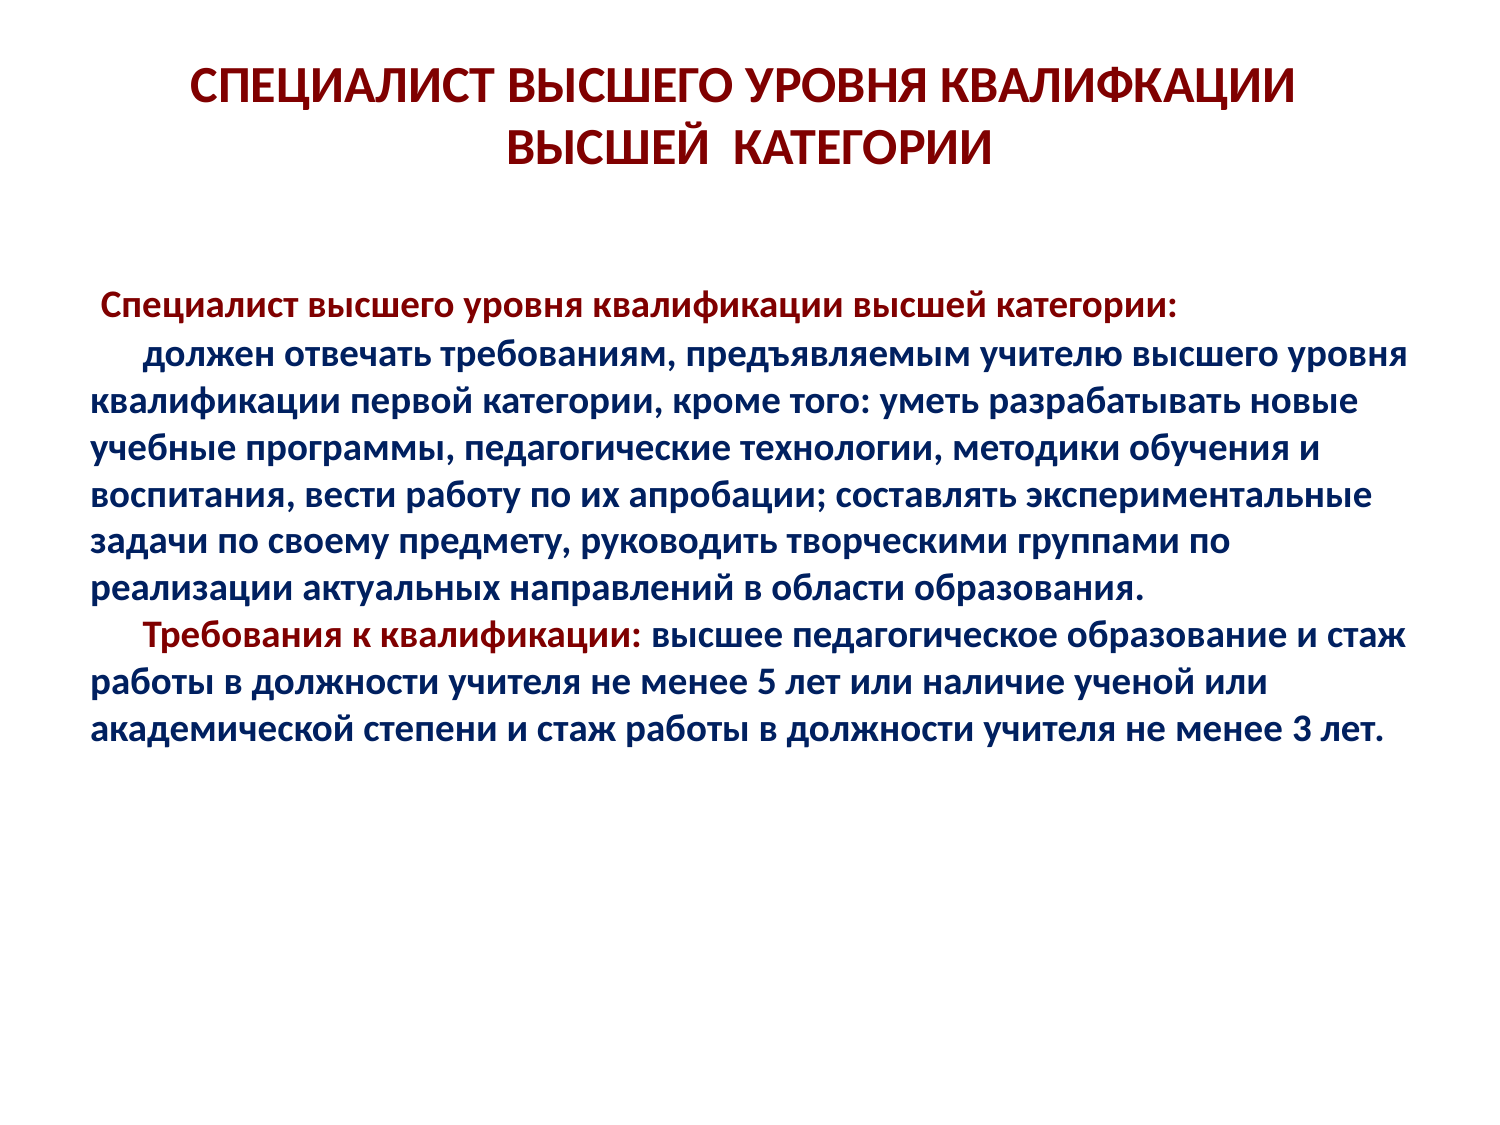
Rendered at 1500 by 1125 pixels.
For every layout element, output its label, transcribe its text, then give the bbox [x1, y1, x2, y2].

title СПЕЦИАЛИСТ ВЫСШЕГО УРОВНЯ КВАЛИФКАЦИИ ВЫСШЕЙ КАТЕГОРИИ [0, 19, 1500, 207]
list Специалист высшего уровня квалификации высшей категории: должен отвечать требованиям, предъявляемым учителю высшего уровня квалификации первой категории, кроме того: уметь разрабатывать новые учебные программы, педагогические технологии, методики обучения и воспитания, вести работу по их апробации; составлять экспериментальные задачи по своему предмету, руководить творческими группами по реализации актуальных направлений в области образования. Требования к квалификации: высшее педагогическое образование и стаж работы в должности учителя не менее 5 лет или наличие ученой или академической степени и стаж работы в должности учителя не менее 3 лет. [75, 262, 1425, 787]
